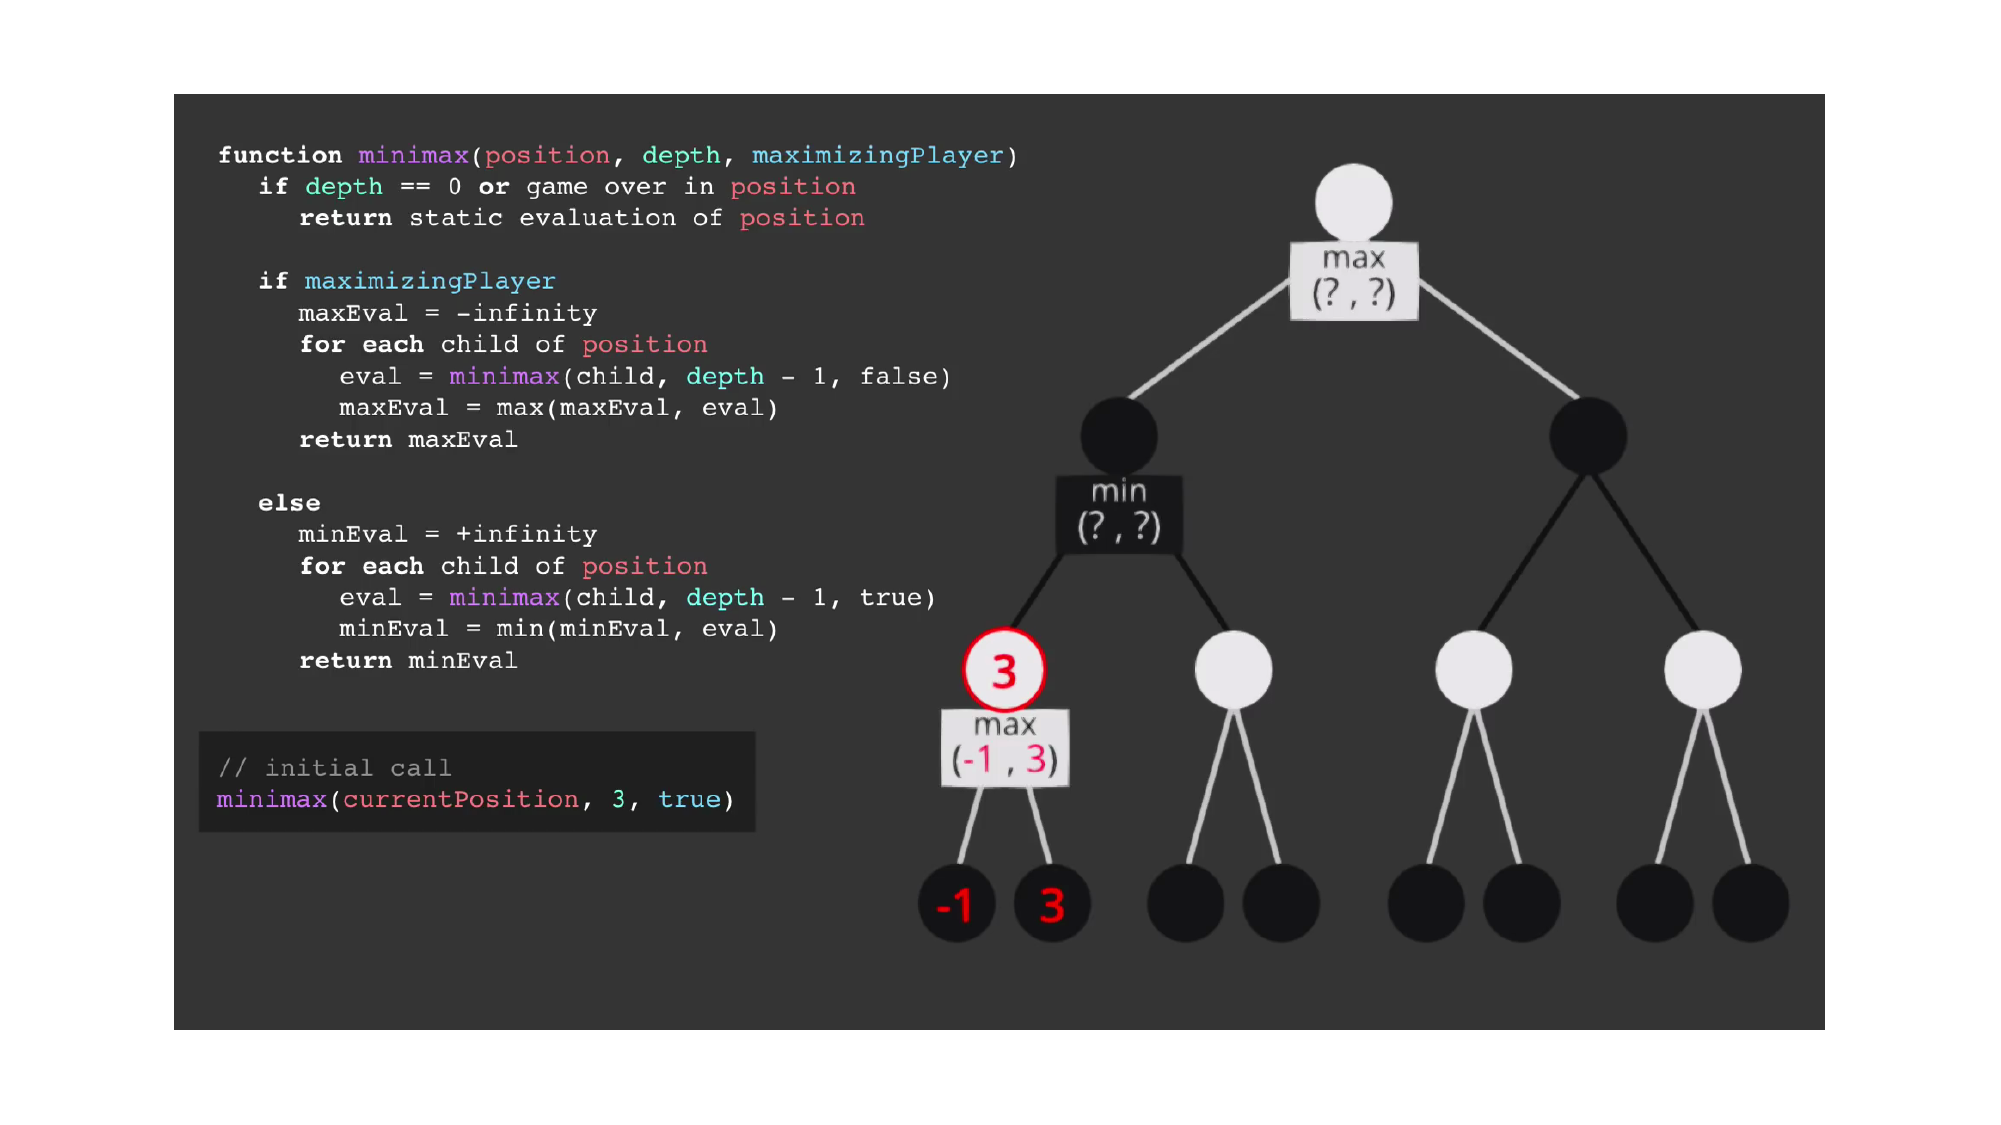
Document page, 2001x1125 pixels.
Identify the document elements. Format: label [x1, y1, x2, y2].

picture [174, 94, 1825, 1031]
